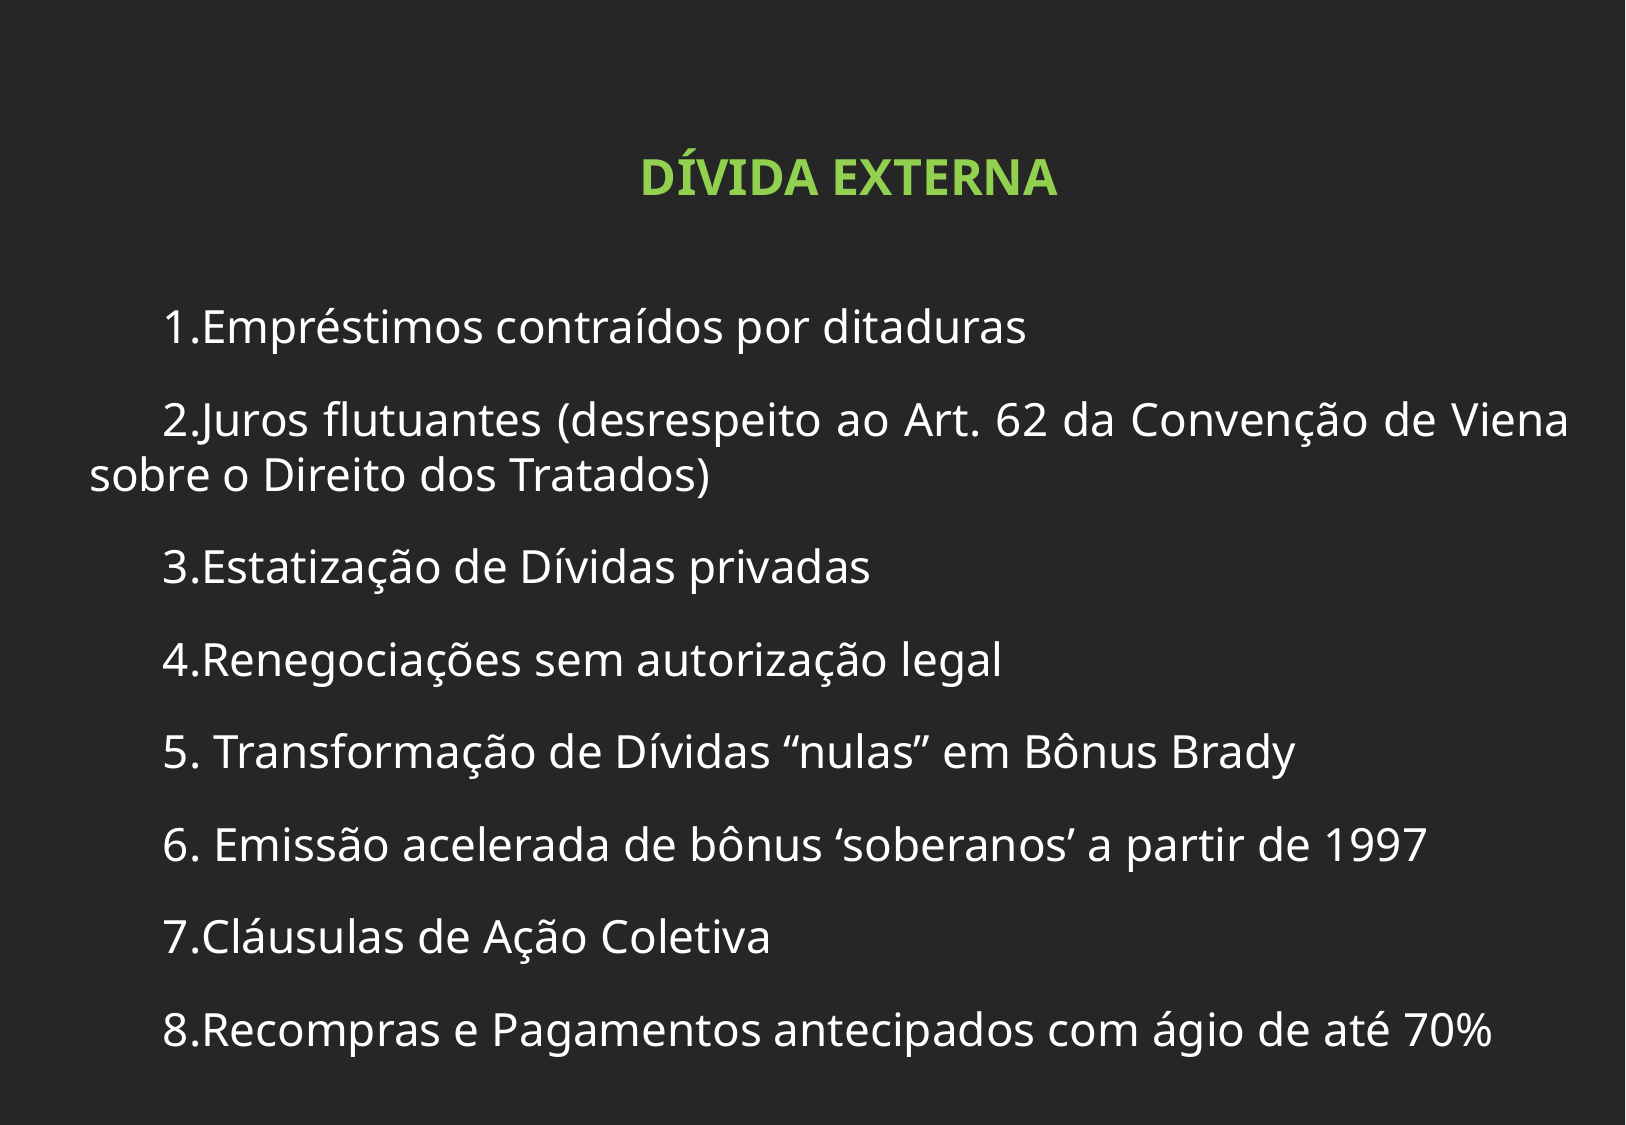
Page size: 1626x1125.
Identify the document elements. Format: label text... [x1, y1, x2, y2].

text_box DÍVIDA EXTERNA Empréstimos contraídos por ditaduras Juros flutuantes (desrespeito ao Art. 62 da Convenção de Viena sobre o Direito dos Tratados) Estatização de Dívidas privadas Renegociações sem autorização legal Transformação de Dívidas “nulas” em Bônus Brady Emissão acelerada de bônus ‘soberanos’ a partir de 1997 Cláusulas de Ação Coletiva Recompras e Pagamentos antecipados com ágio de até 70% [38, 38, 1586, 1118]
